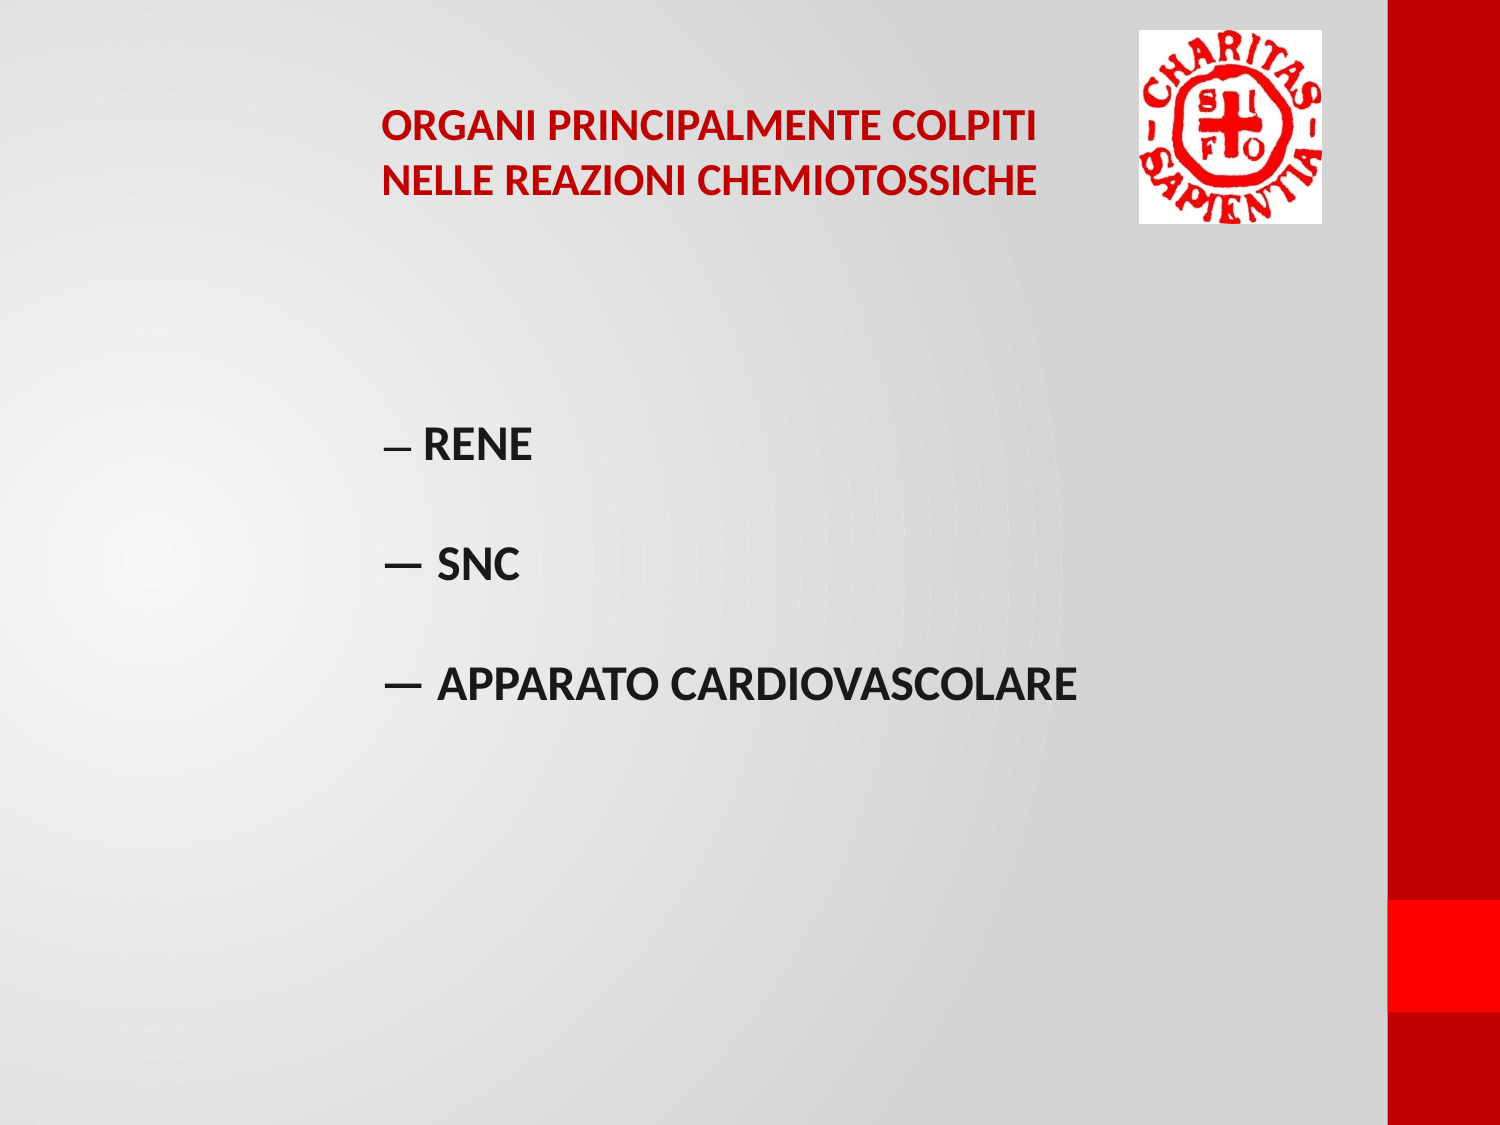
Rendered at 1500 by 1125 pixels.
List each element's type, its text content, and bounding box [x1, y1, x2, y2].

text_box — RENE — SNC — APPARATO CARDIOVASCOLARE [365, 403, 1094, 719]
text_box ORGANI PRINCIPALMENTE COLPITI NELLE REAZIONI CHEMIOTOSSICHE [366, 87, 1064, 213]
picture [1139, 30, 1323, 225]
